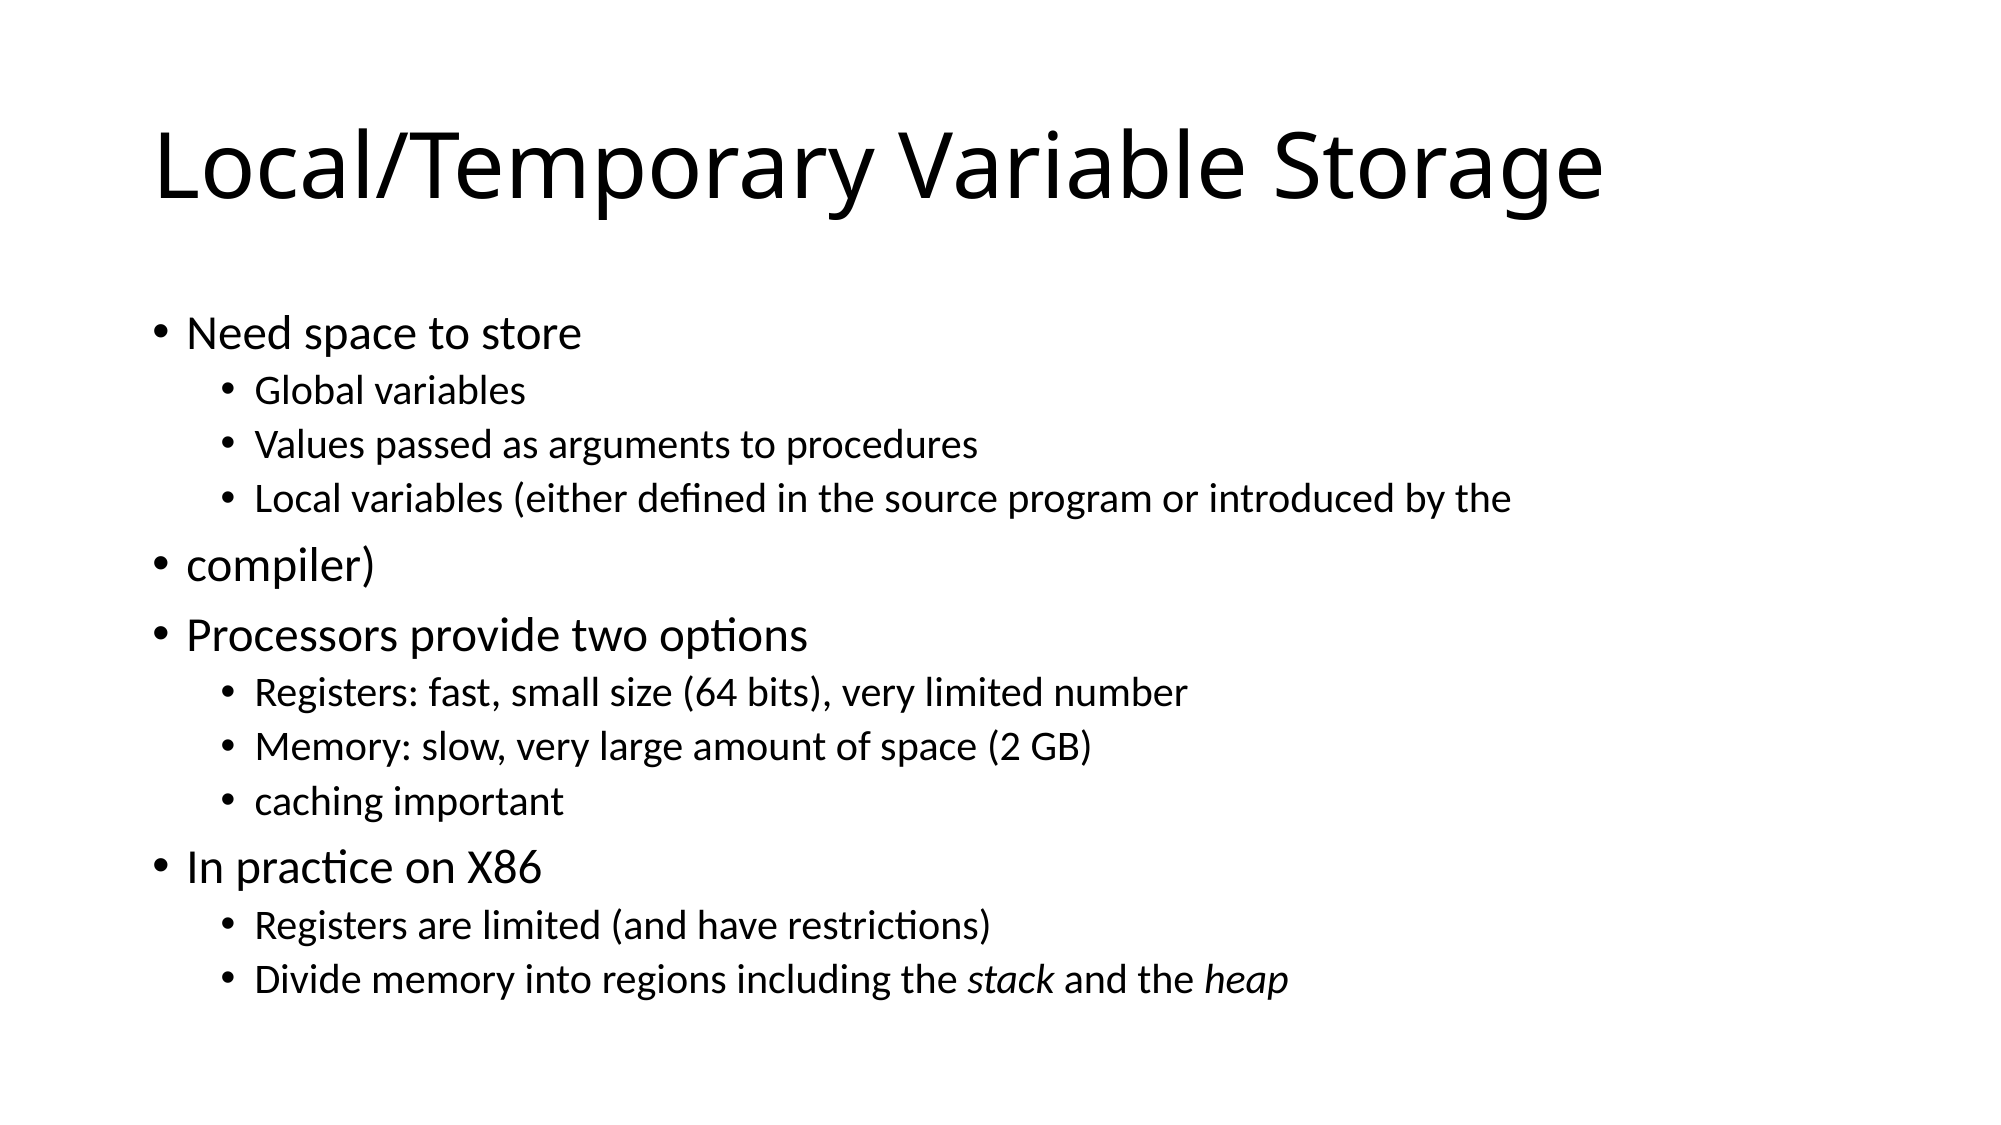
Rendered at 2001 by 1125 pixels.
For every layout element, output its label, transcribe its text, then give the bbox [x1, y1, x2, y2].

title Local/Temporary Variable Storage [137, 59, 1863, 278]
list Need space to store Global variables Values passed as arguments to procedures Local variables (either defined in the source program or introduced by the compiler) Processors provide two options Registers: fast, small size (64 bits), very limited number Memory: slow, very large amount of space (2 GB) caching important In practice on X86 Registers are limited (and have restrictions) Divide memory into regions including the stack and the heap [137, 299, 1863, 1014]
